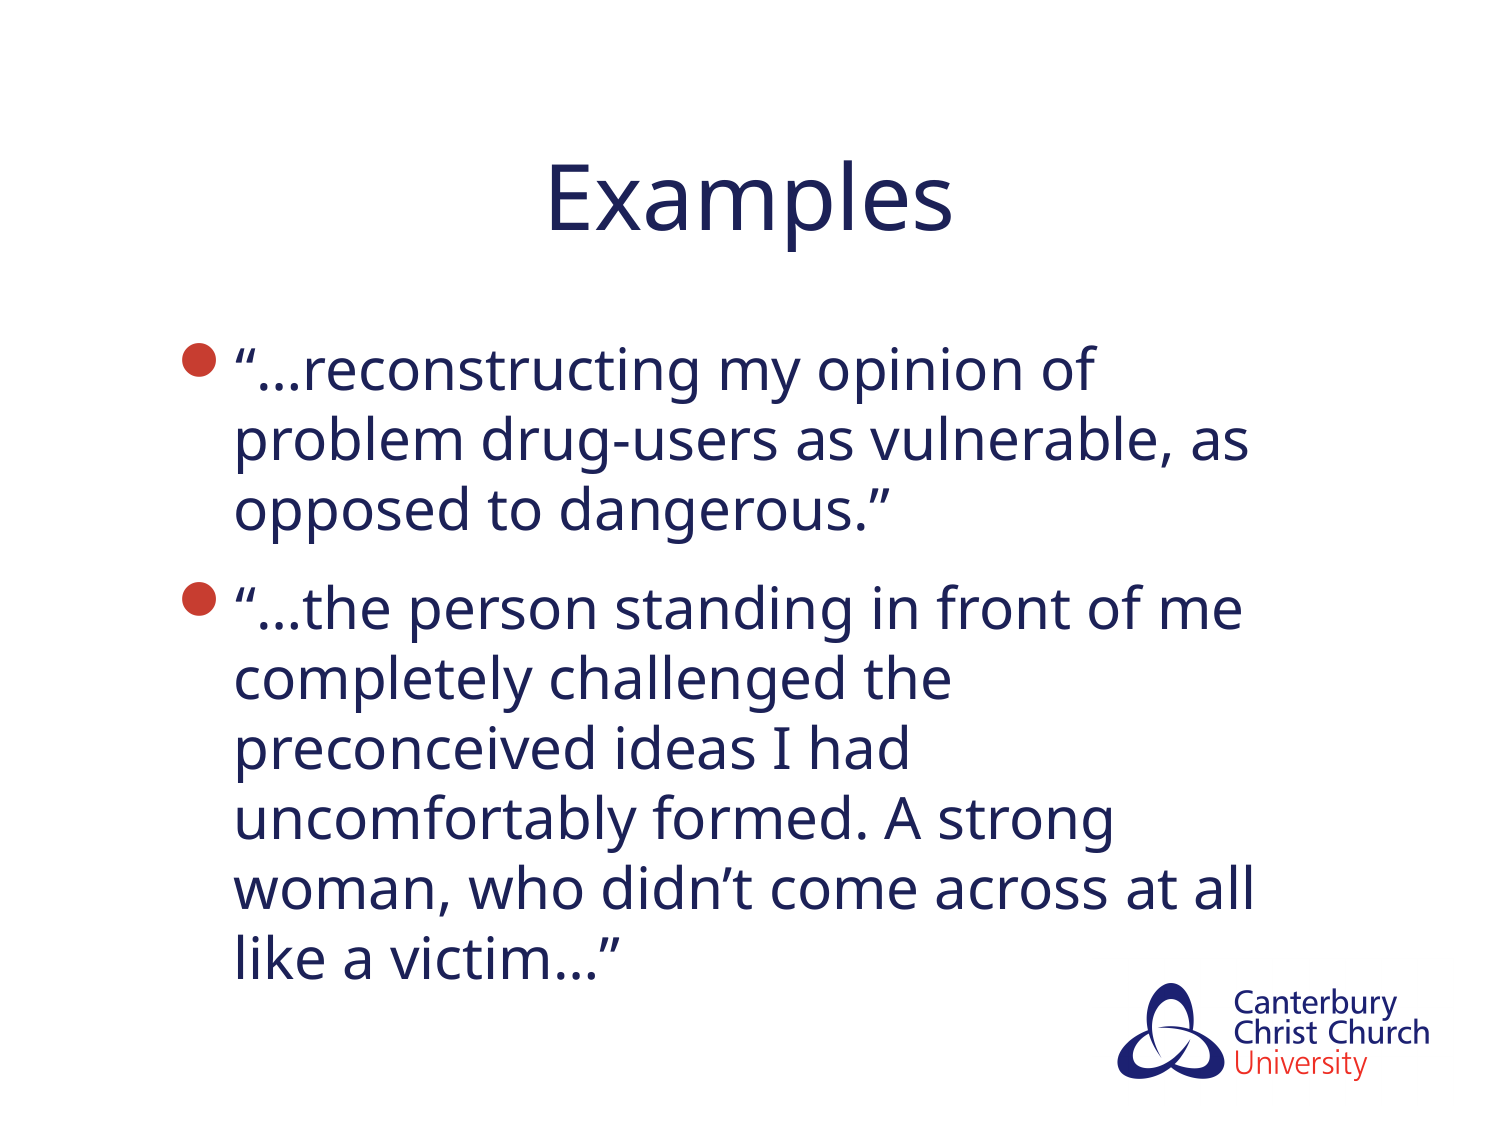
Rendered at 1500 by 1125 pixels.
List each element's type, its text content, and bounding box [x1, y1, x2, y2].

picture [1092, 958, 1454, 1106]
title Examples [112, 99, 1388, 288]
list “…reconstructing my opinion of problem drug-users as vulnerable, as opposed to dangerous.” “…the person standing in front of me completely challenged the preconceived ideas I had uncomfortably formed. A strong woman, who didn’t come across at all like a victim…” [162, 324, 1325, 1000]
